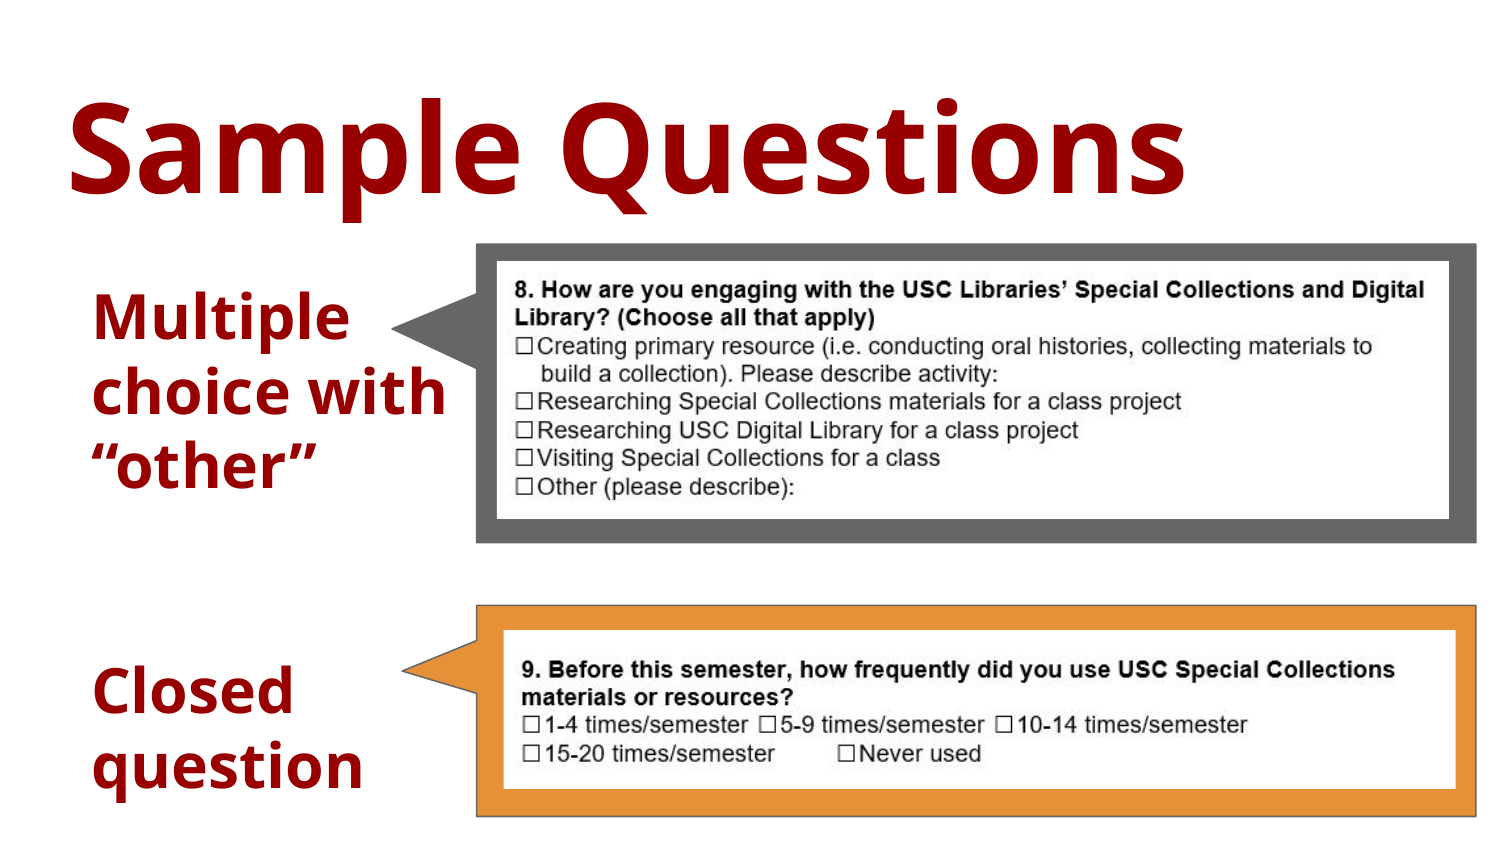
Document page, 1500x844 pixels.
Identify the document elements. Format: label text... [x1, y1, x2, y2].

picture [496, 261, 1450, 519]
text_box Multiple choice with “other” Closed question [76, 261, 495, 519]
title Sample Questions [51, 53, 1449, 148]
picture [503, 629, 1456, 789]
text_box [476, 244, 1476, 543]
text_box [402, 605, 1476, 817]
